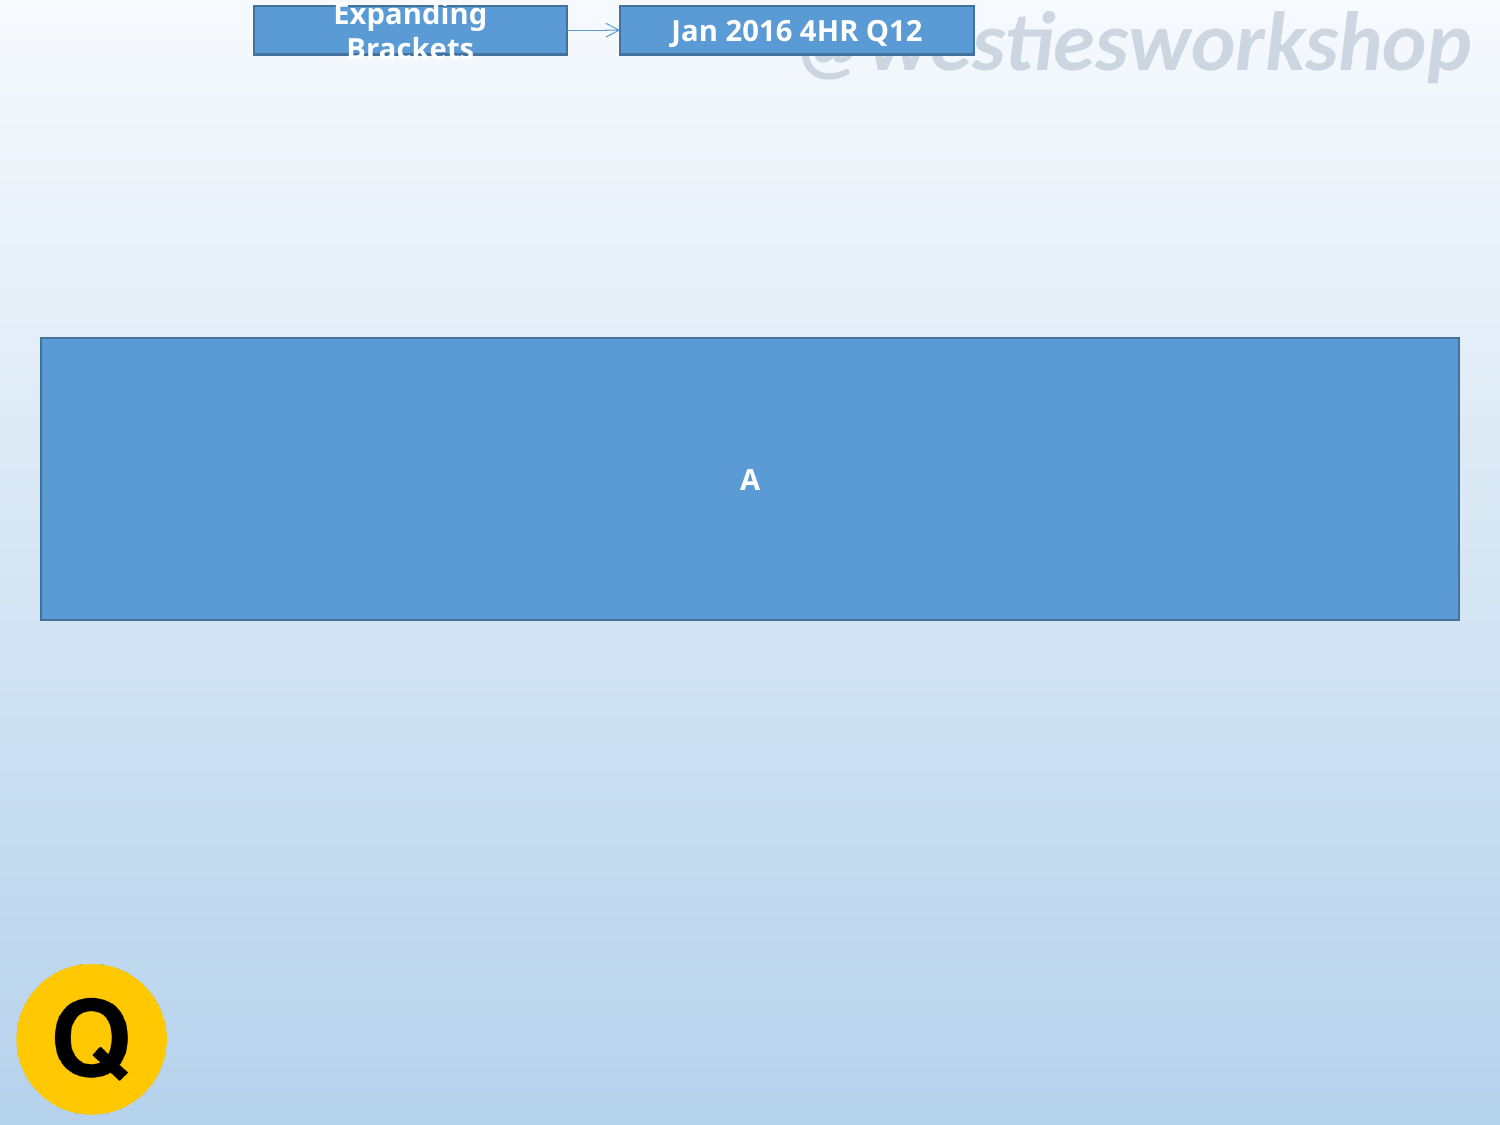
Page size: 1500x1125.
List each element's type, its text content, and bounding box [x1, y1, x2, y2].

text_box Expanding Brackets [253, 5, 568, 56]
picture [41, 337, 1459, 621]
text_box Jan 2016 4HR Q12 [619, 5, 975, 56]
picture [0, 940, 191, 1125]
